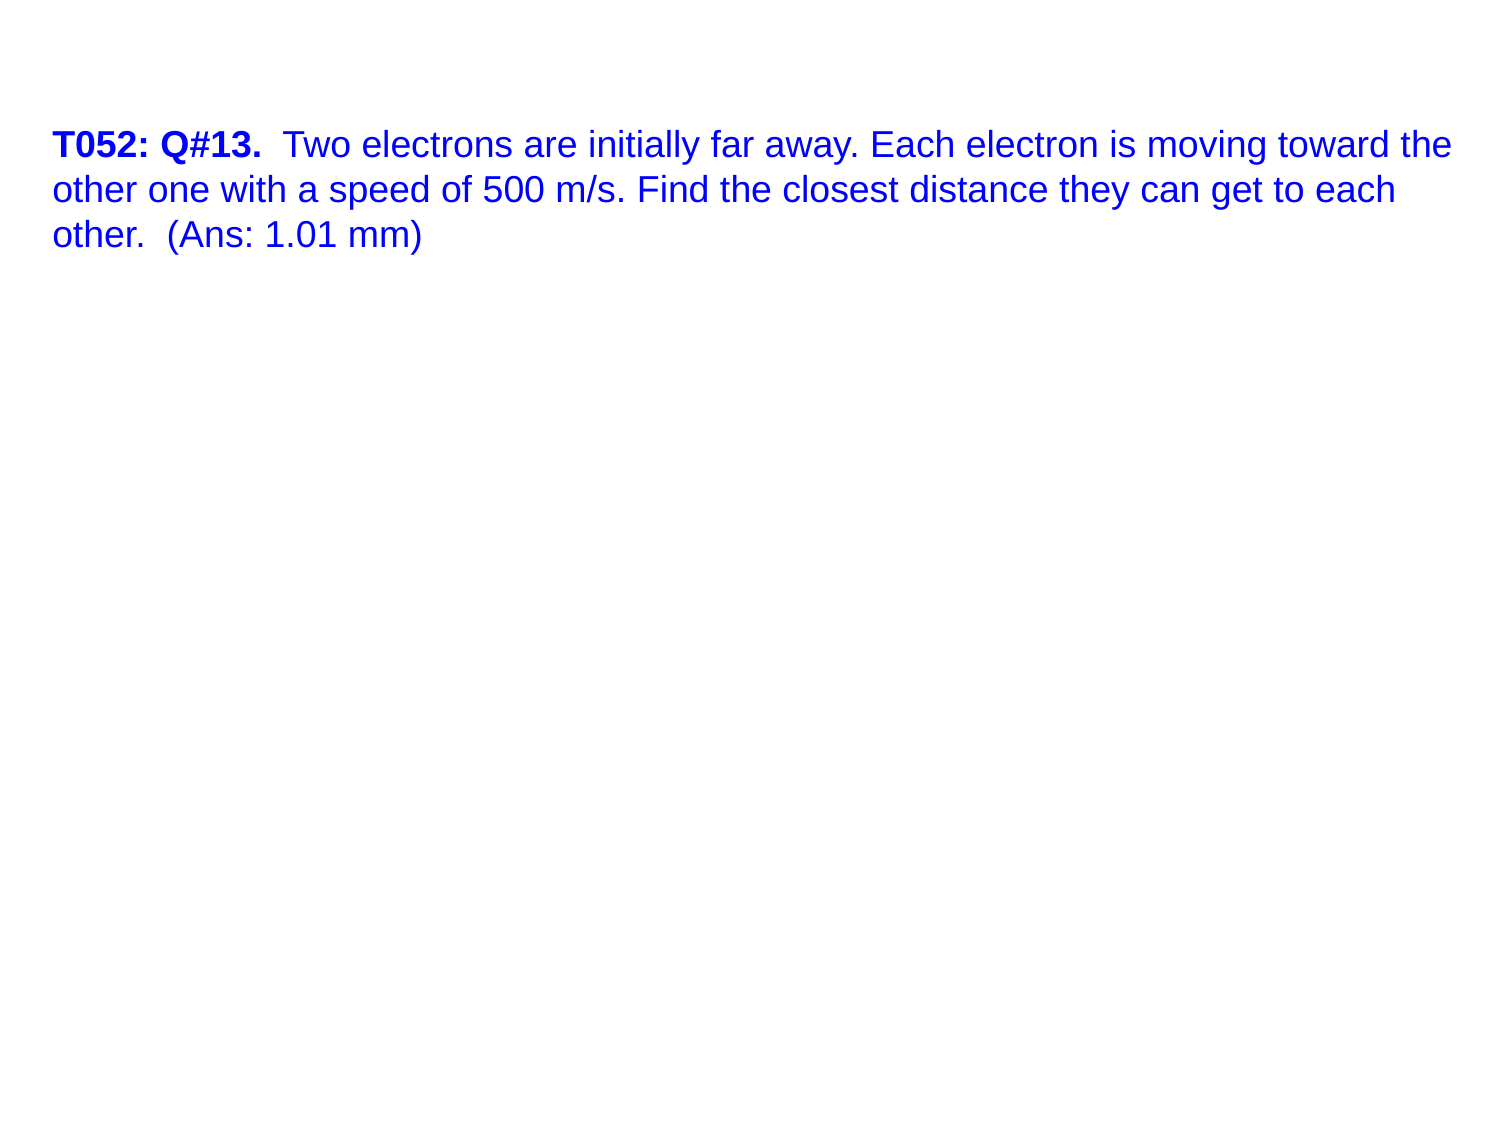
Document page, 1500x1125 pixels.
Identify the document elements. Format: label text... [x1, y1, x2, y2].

text_box T052: Q#13. Two electrons are initially far away. Each electron is moving toward the other one with a speed of 500 m/s. Find the closest distance they can get to each other. (Ans: 1.01 mm) [37, 112, 1500, 275]
